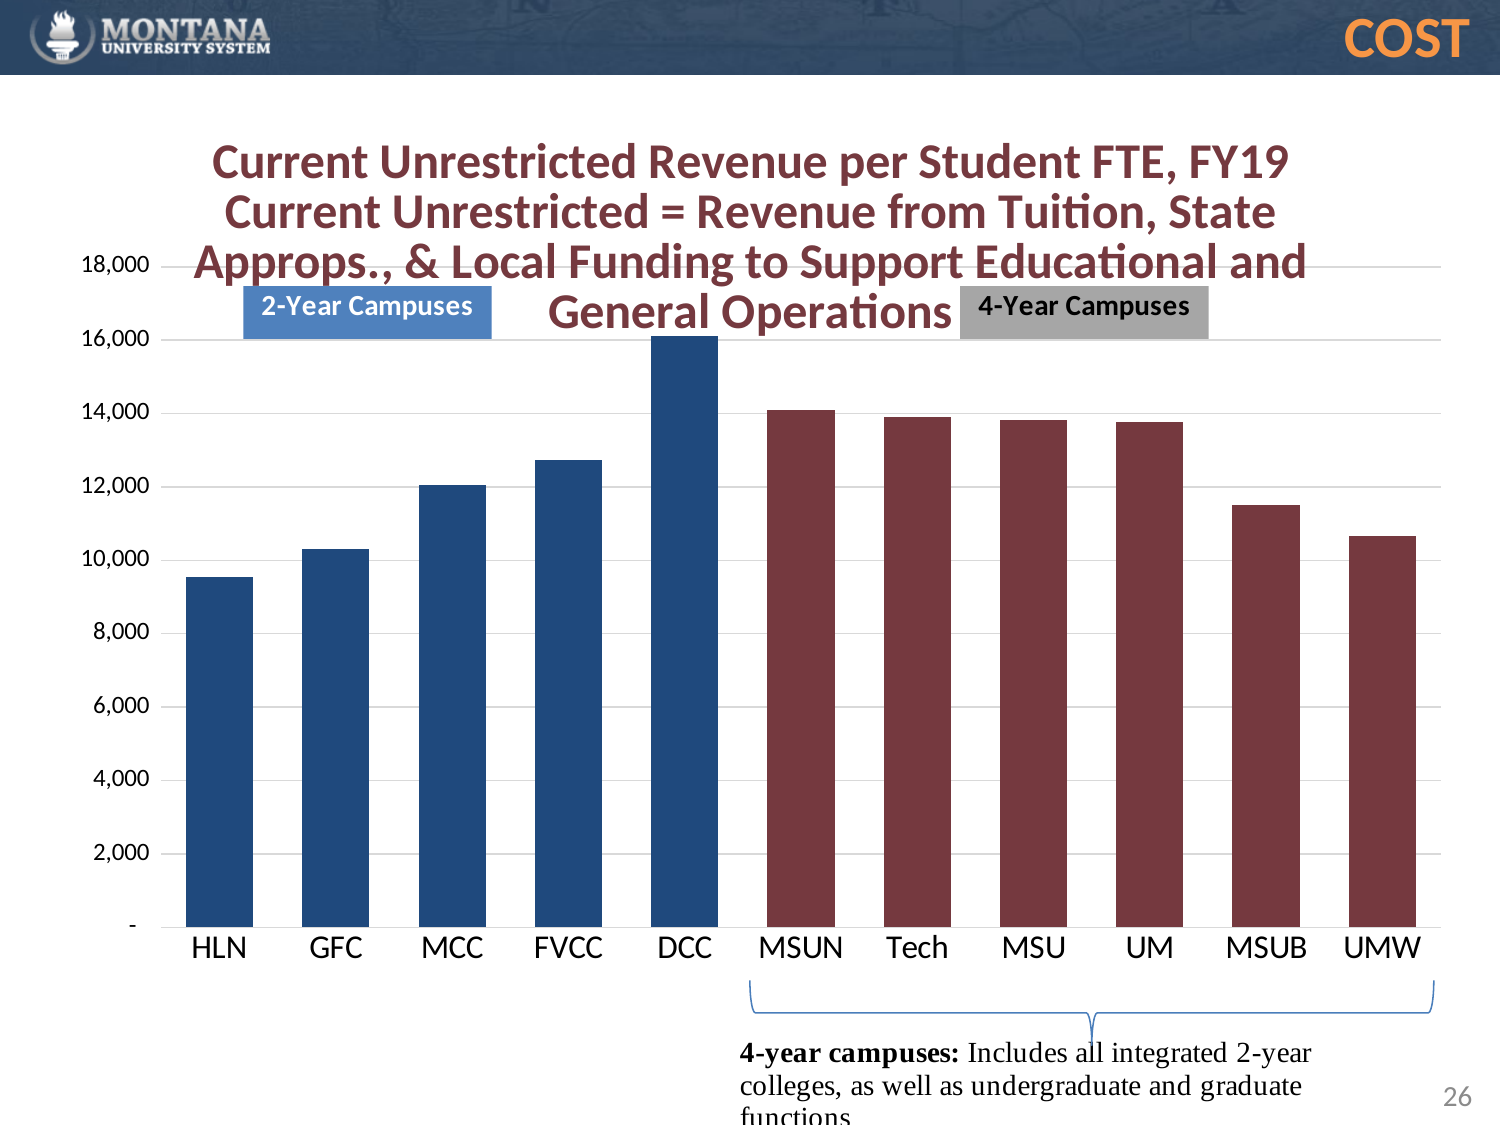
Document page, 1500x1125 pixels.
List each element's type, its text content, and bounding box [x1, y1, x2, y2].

chart [39, 97, 1462, 1125]
slide_number 26 [1464, 1065, 1488, 1125]
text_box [0, 0, 1500, 76]
